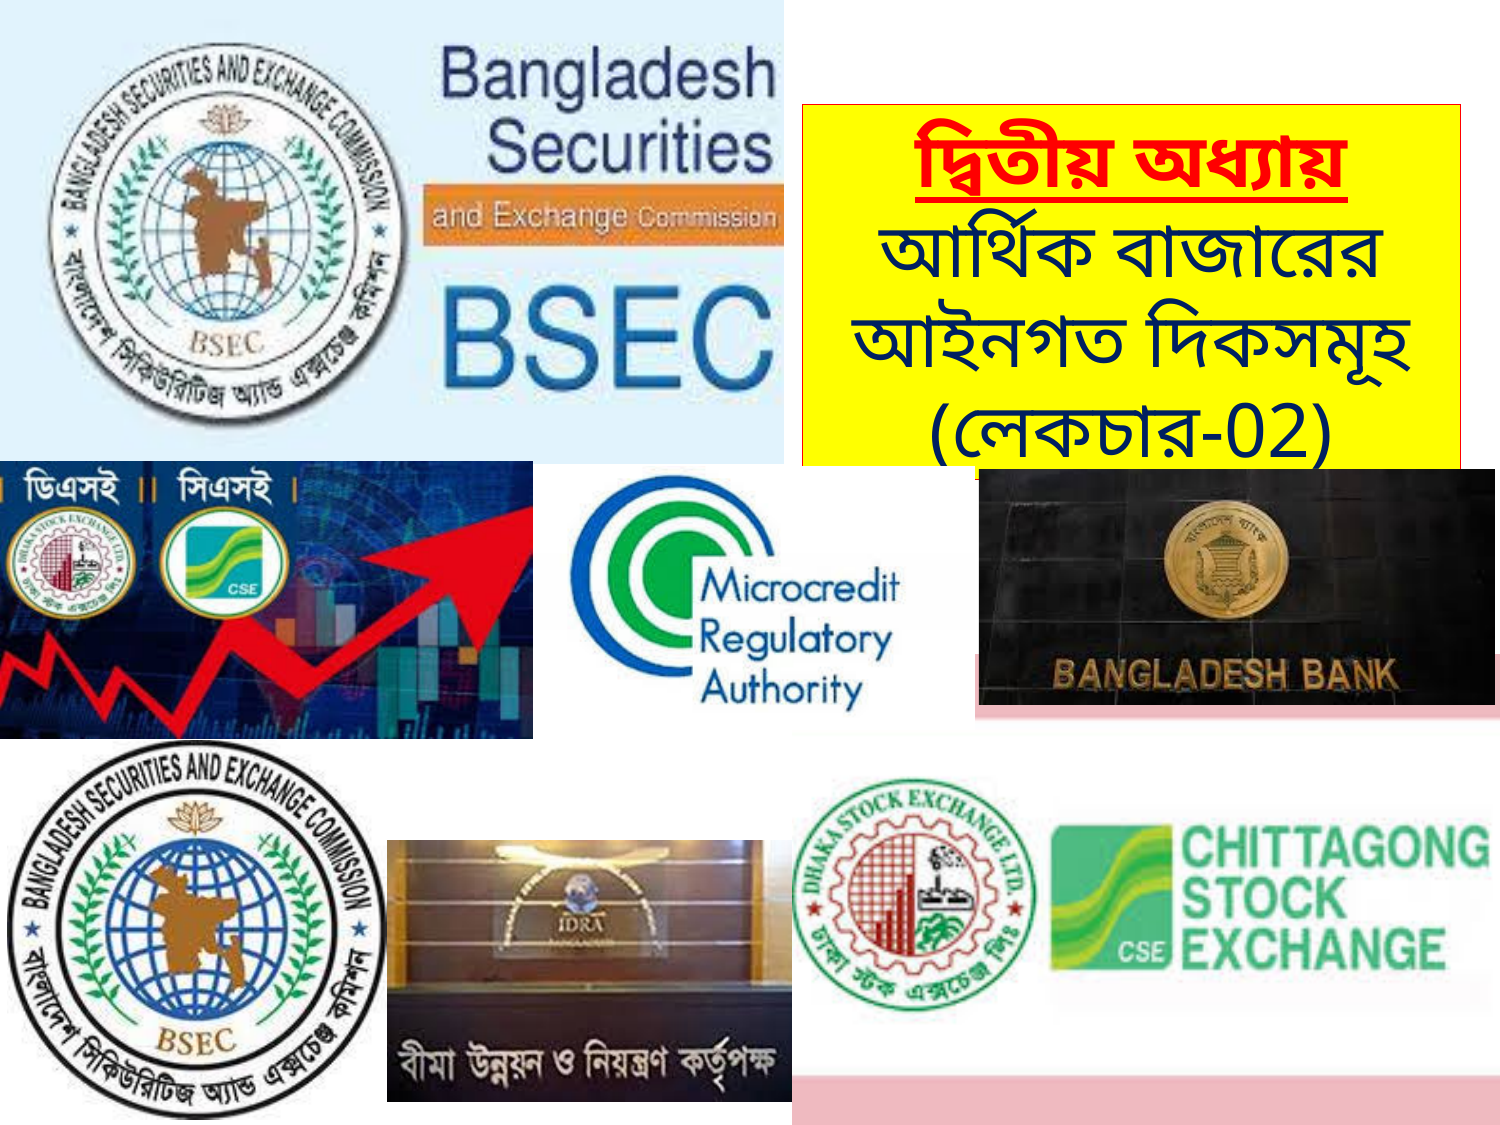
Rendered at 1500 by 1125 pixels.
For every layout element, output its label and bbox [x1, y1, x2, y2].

text_box [0, 0, 1500, 1125]
